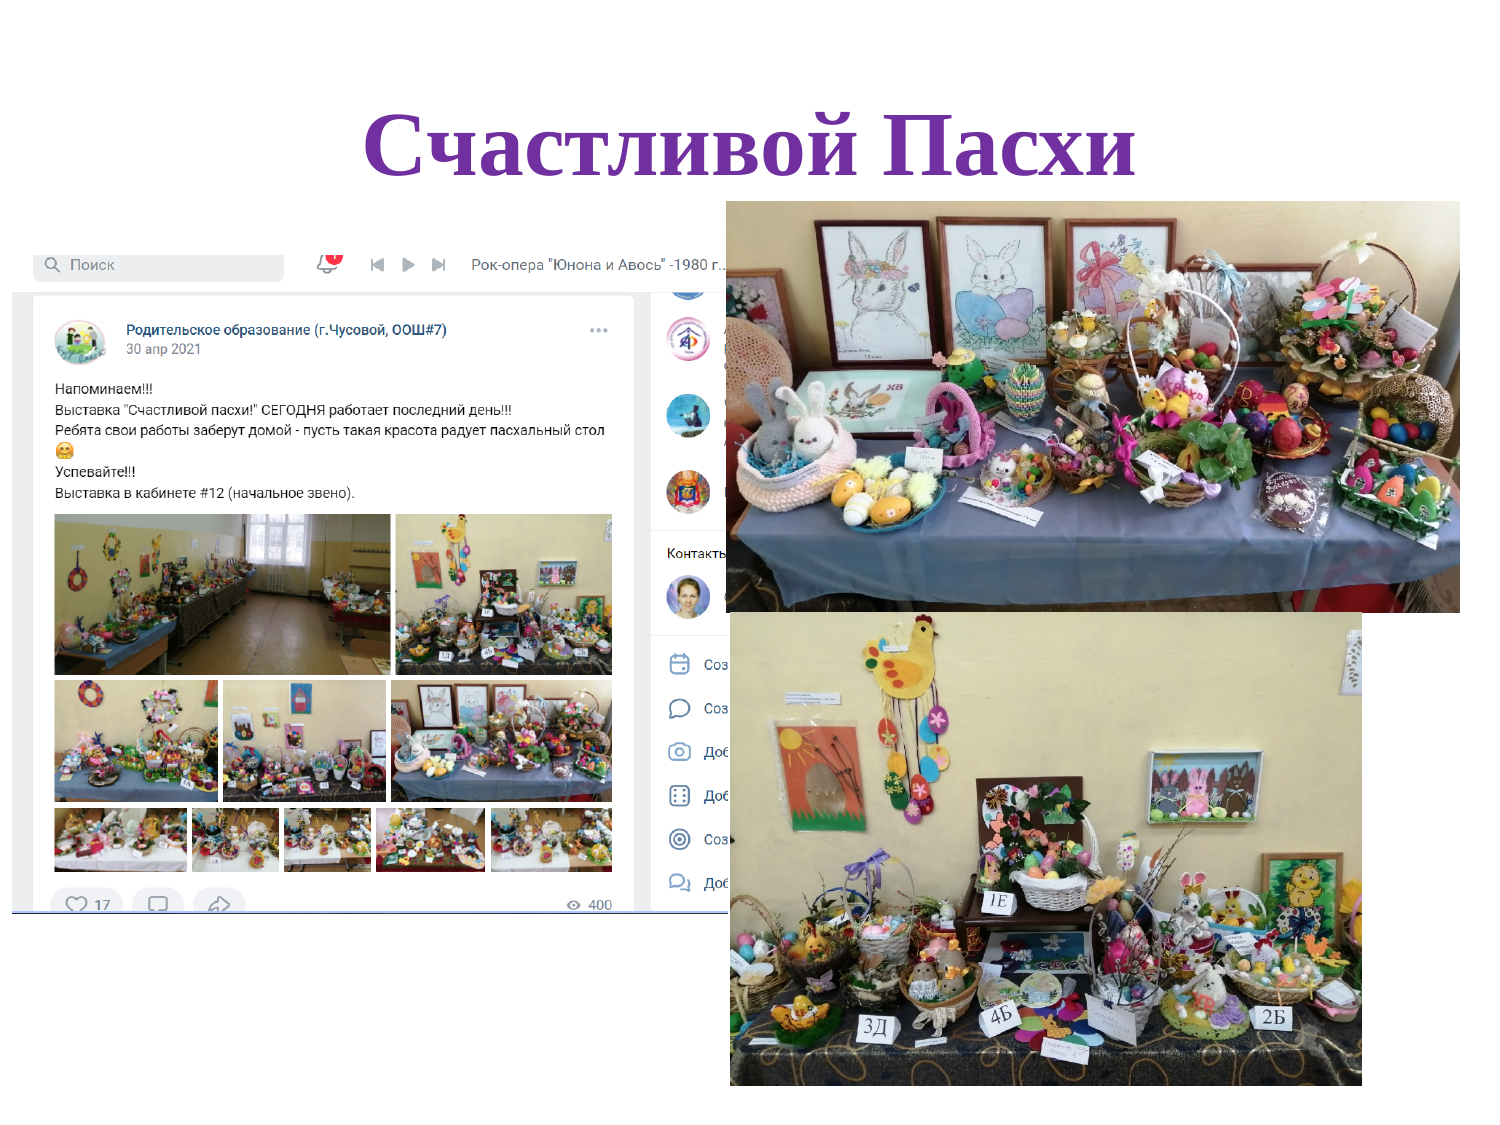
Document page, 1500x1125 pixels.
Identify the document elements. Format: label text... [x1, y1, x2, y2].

picture [11, 201, 1460, 1086]
title Счастливой Пасхи [75, 45, 1425, 233]
